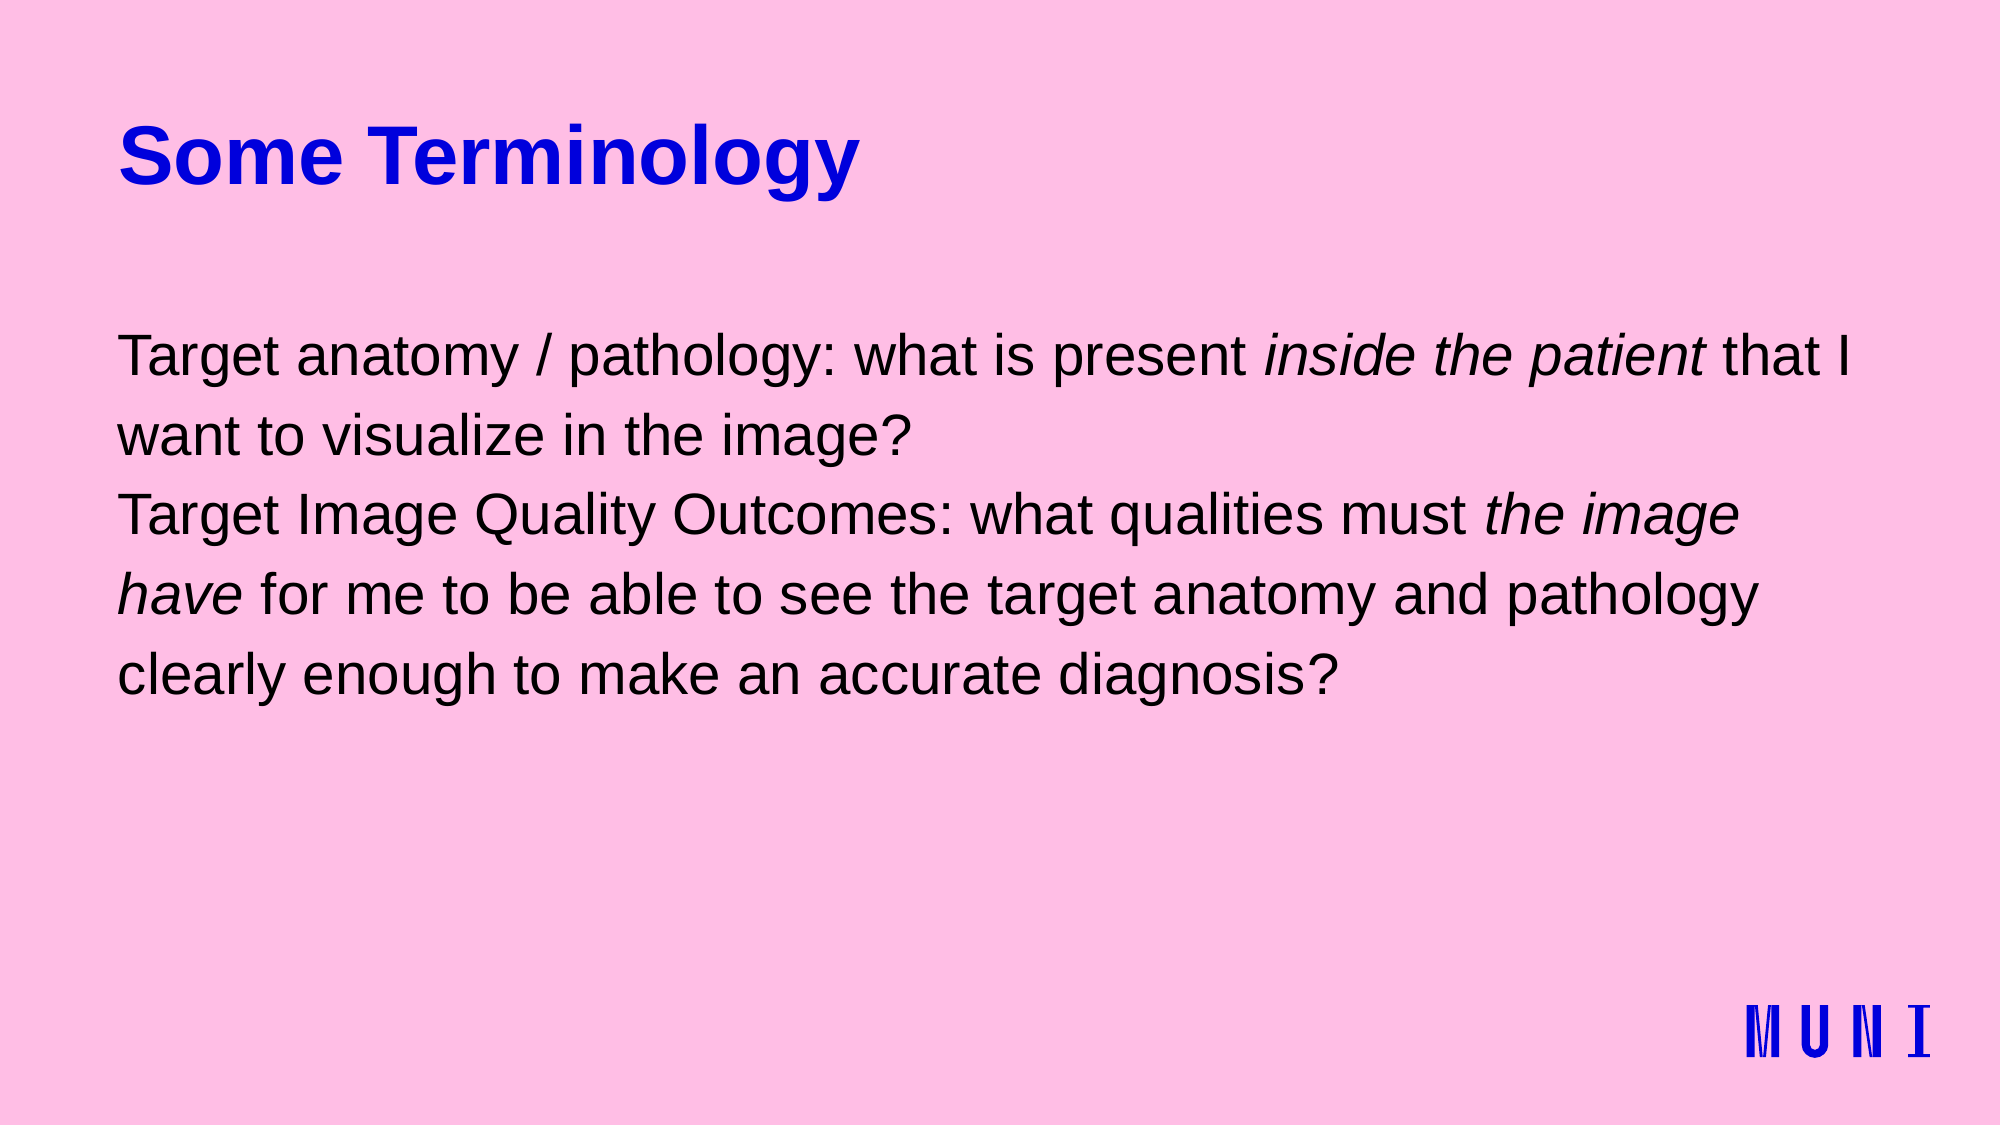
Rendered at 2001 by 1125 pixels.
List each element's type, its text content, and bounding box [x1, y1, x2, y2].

title Some Terminology [118, 118, 1883, 193]
list Target anatomy / pathology: what is present inside the patient that I want to visualize in the image? Target Image Quality Outcomes: what qualities must the image have for me to be able to see the target anatomy and pathology clearly enough to make an accurate diagnosis? [117, 307, 1882, 957]
